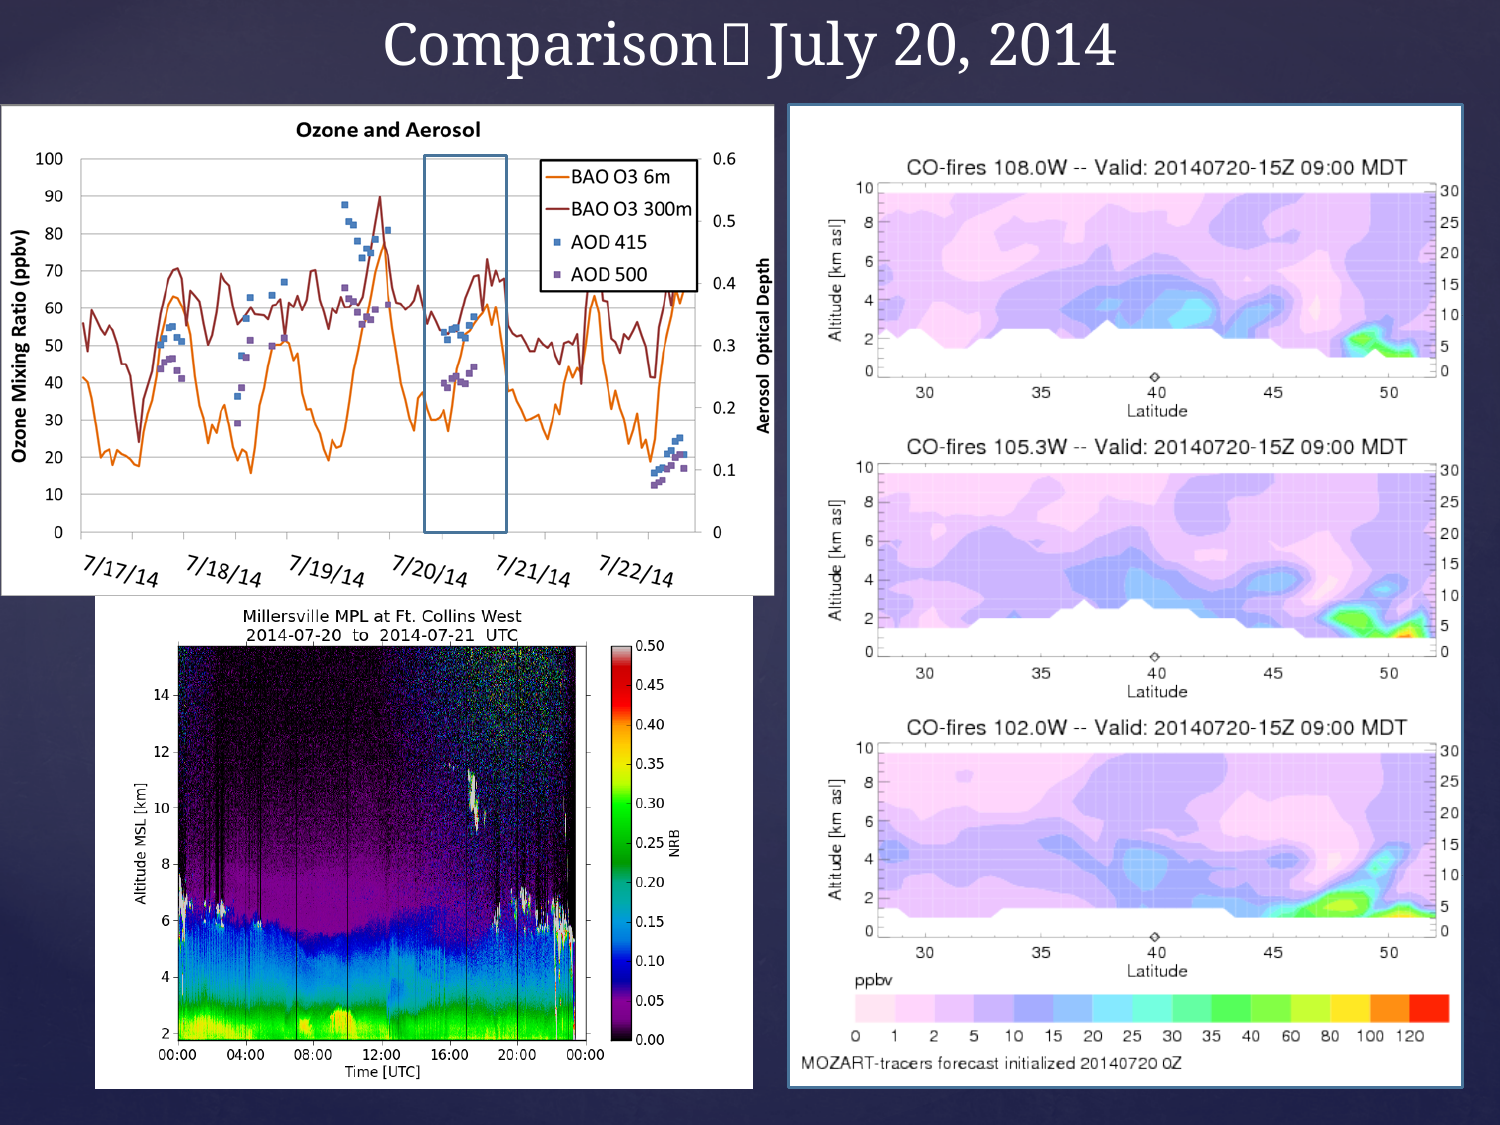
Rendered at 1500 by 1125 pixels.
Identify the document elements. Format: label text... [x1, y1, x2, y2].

text_box Comparison July 20, 2014 [0, 0, 1500, 85]
picture [0, 103, 775, 1090]
text_box [787, 103, 1464, 152]
picture [788, 154, 1463, 1089]
